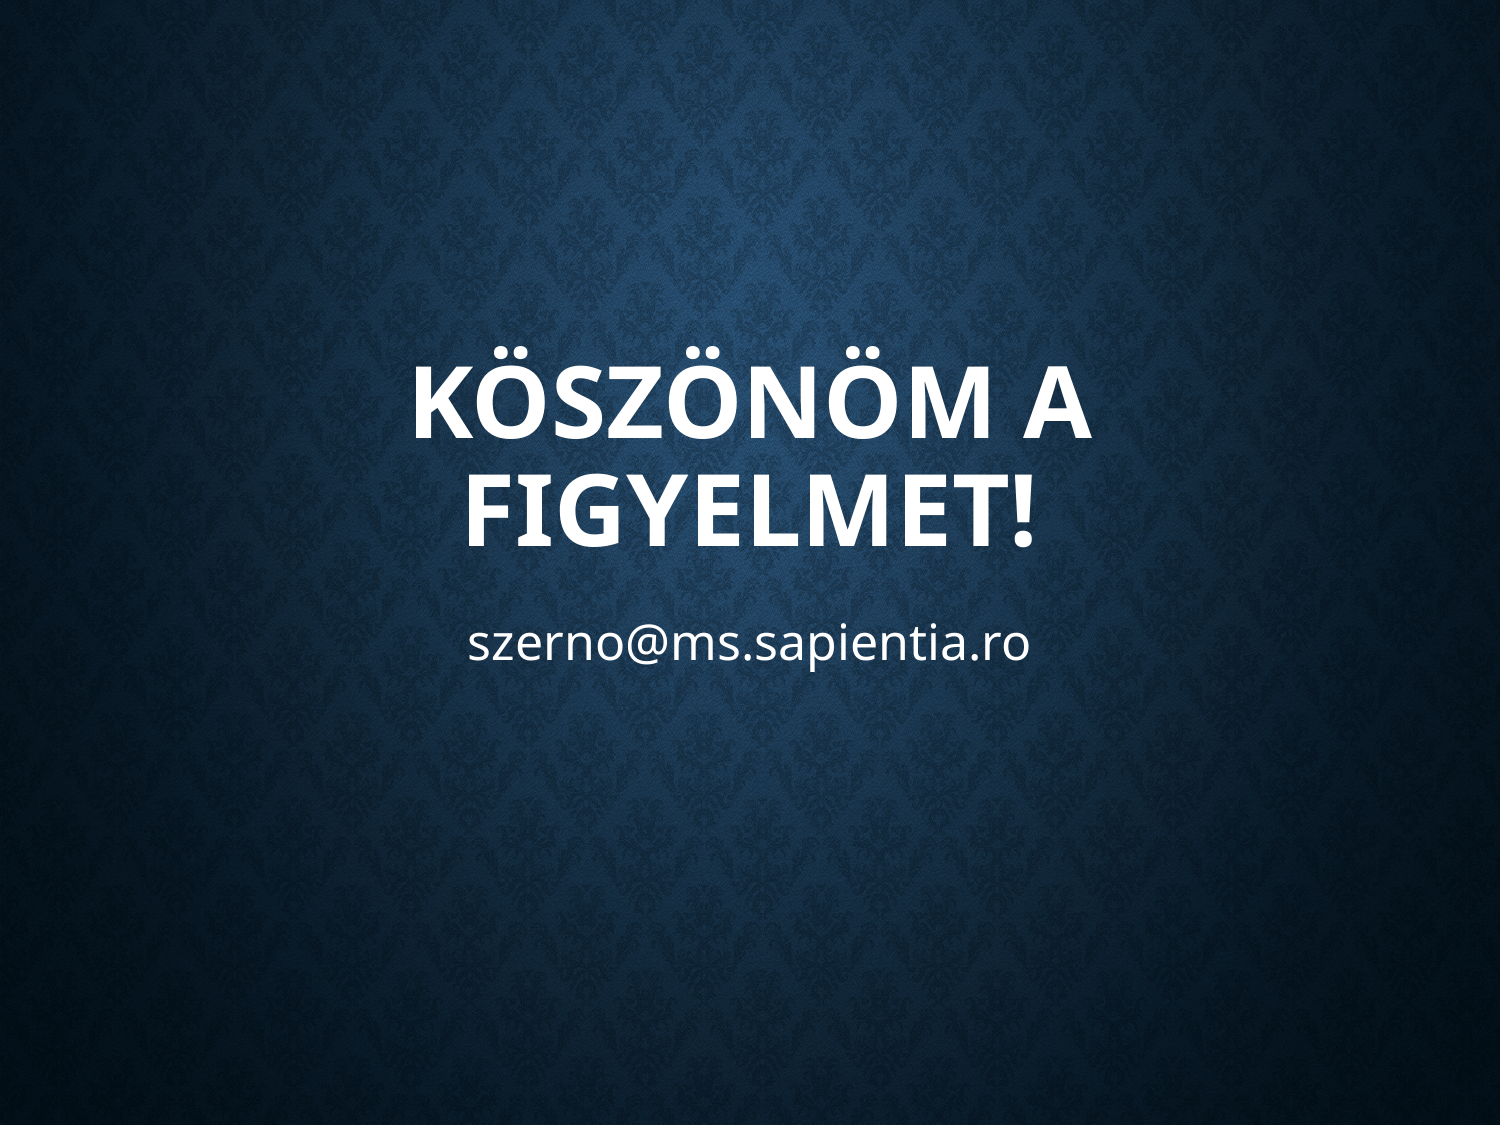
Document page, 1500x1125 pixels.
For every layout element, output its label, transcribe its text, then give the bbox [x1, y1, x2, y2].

subtitle szerno@ms.sapientia.ro [196, 590, 1304, 863]
title Köszönöm a figyelmet! [196, 184, 1304, 576]
